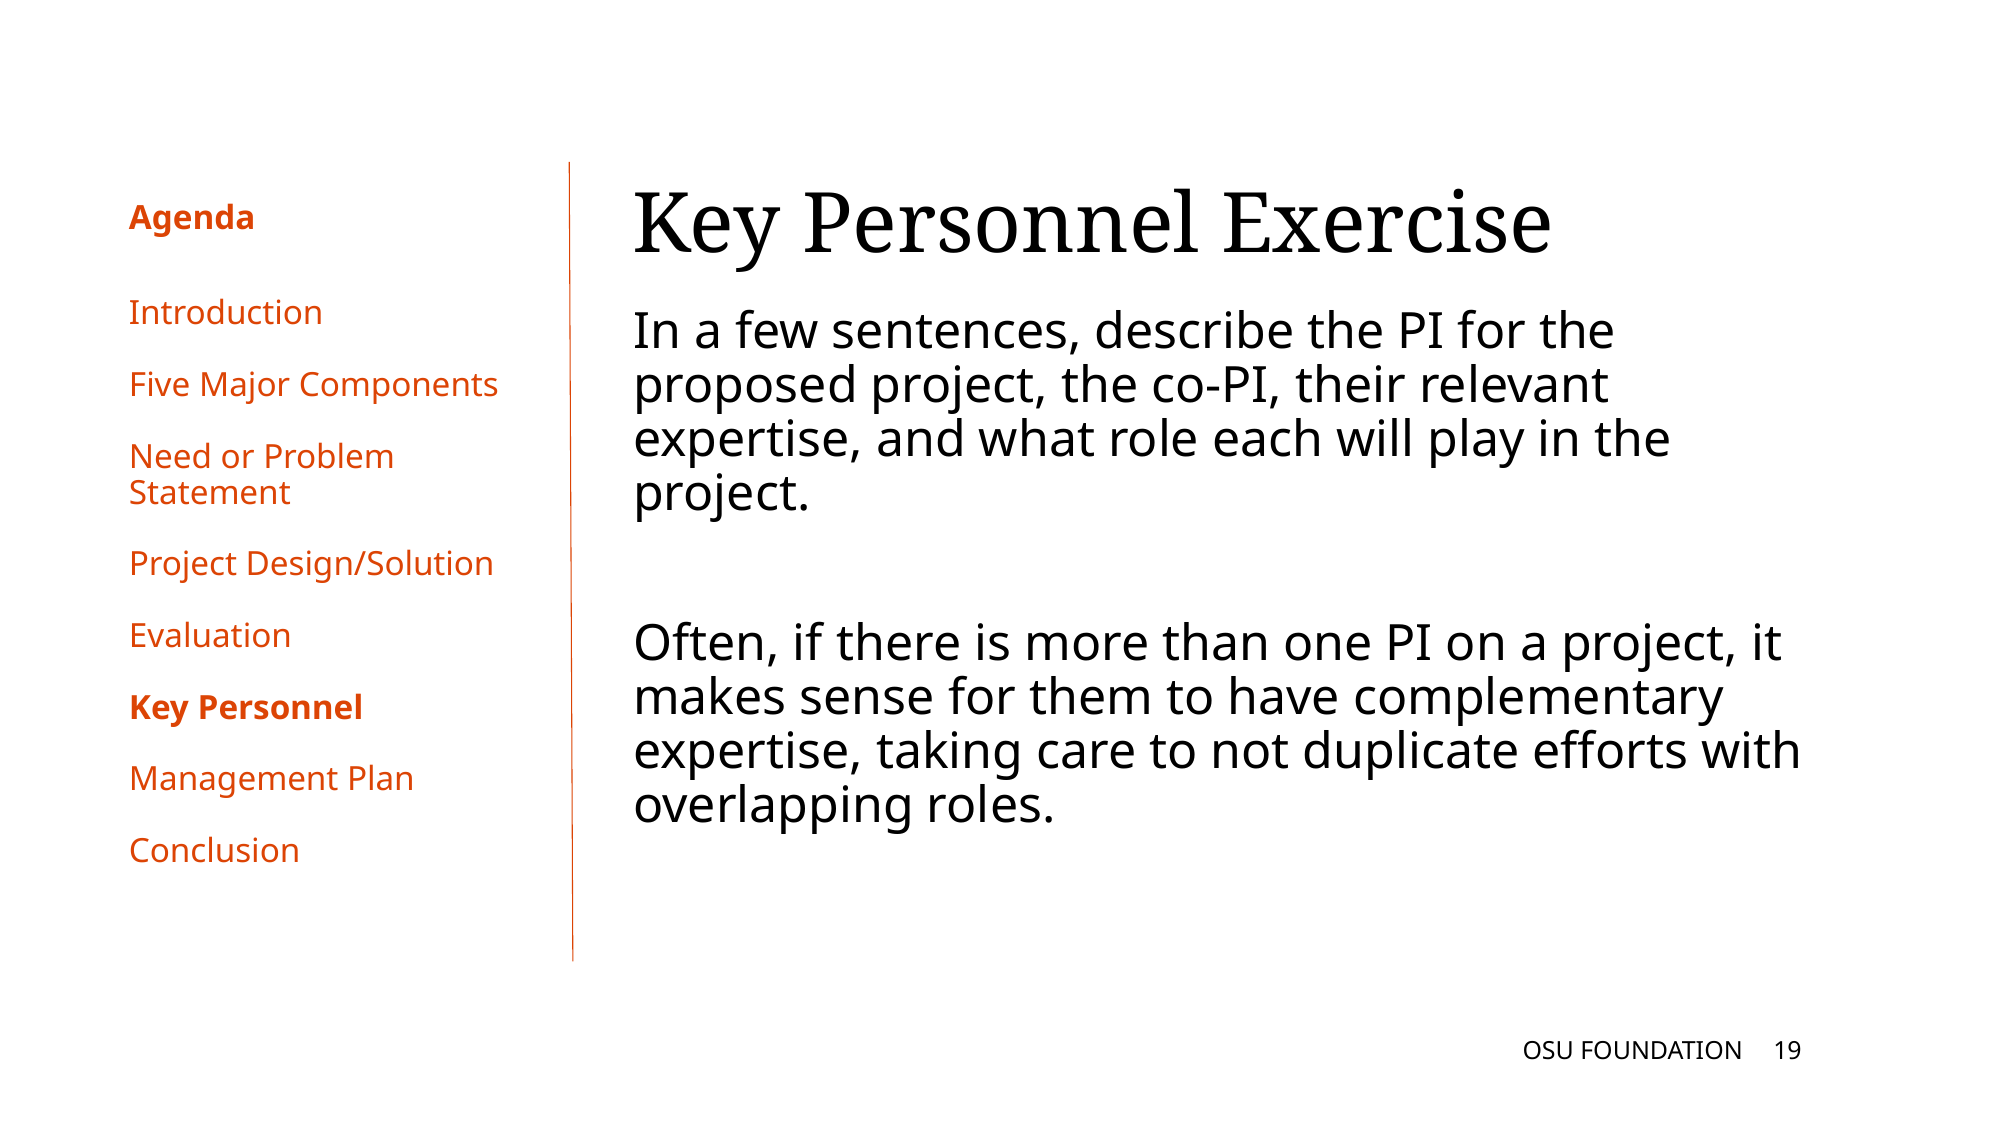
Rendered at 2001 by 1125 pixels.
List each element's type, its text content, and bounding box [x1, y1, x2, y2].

list In a few sentences, describe the PI for the proposed project, the co-PI, their relevant expertise, and what role each will play in the project. Often, if there is more than one PI on a project, it makes sense for them to have complementary expertise, taking care to not duplicate efforts with overlapping roles. [618, 297, 1863, 962]
list Introduction Five Major Components Need or Problem Statement Project Design/Solution Evaluation Key Personnel Management Plan Conclusion [113, 288, 549, 962]
text_box Key Personnel Exercise [618, 161, 1863, 276]
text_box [569, 161, 573, 962]
title Agenda [113, 179, 549, 259]
slide_number 18 [1758, 1021, 1863, 1082]
footer OSU FOUNDATION [662, 1021, 1758, 1082]
